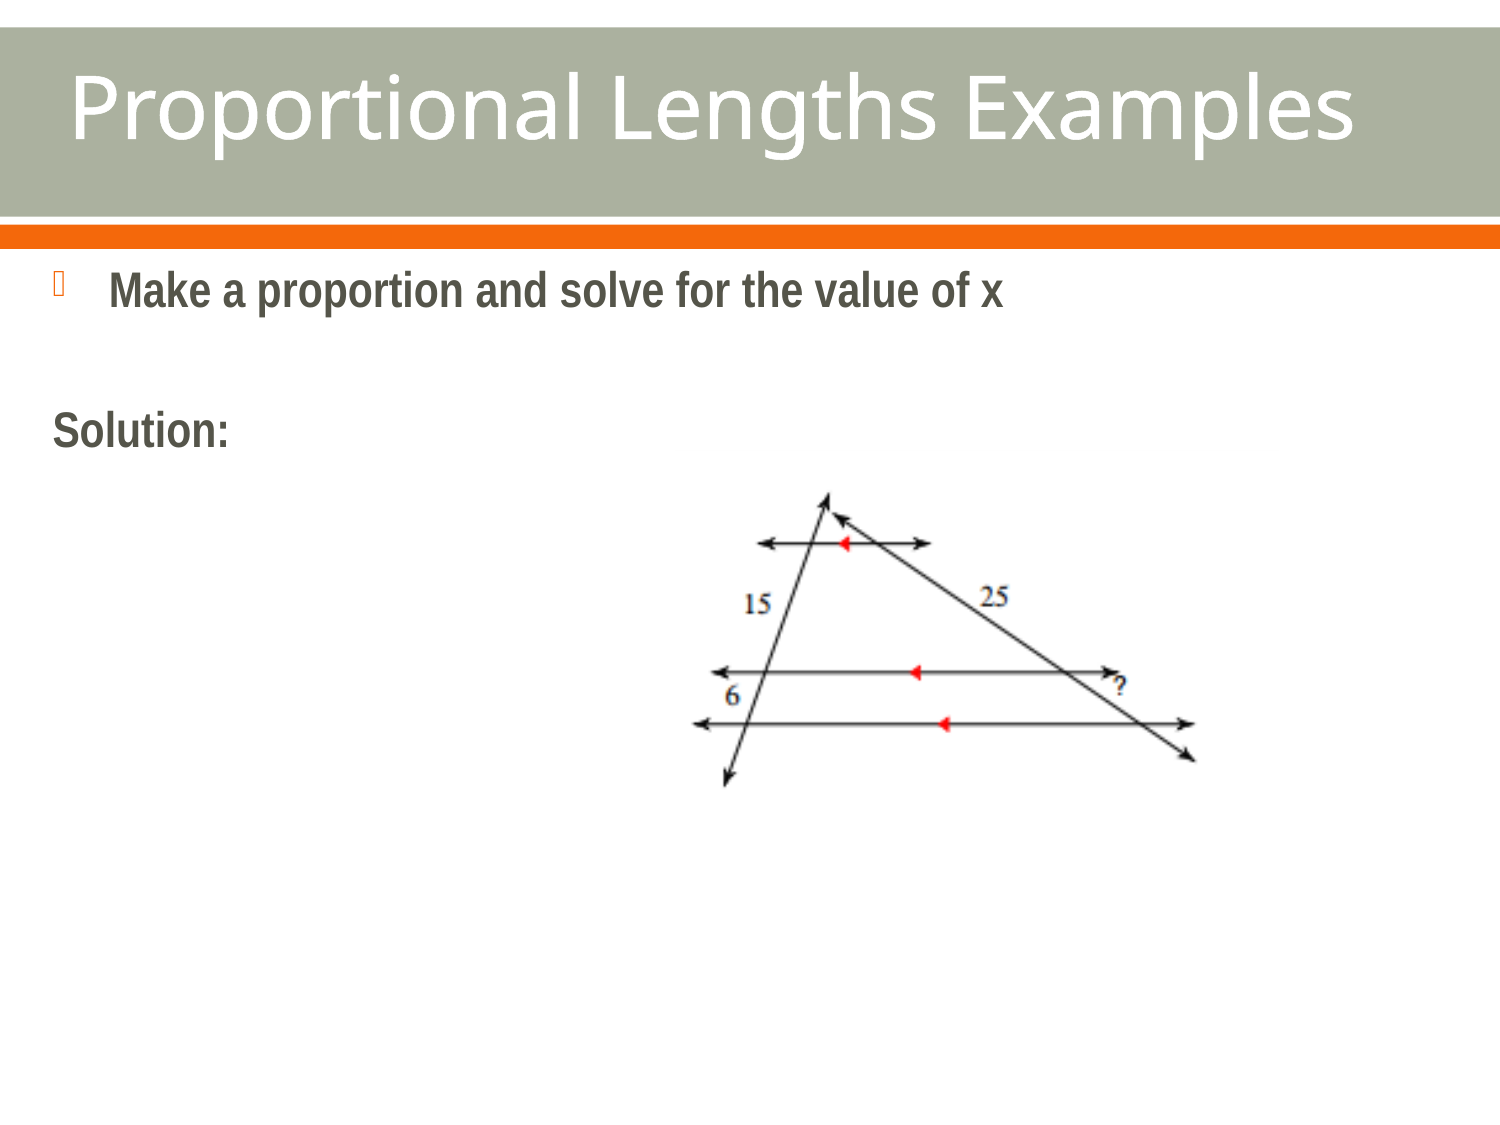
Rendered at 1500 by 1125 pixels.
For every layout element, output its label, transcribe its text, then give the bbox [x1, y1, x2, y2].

title Proportional Lengths Examples [37, 37, 1388, 170]
picture [674, 448, 1280, 817]
